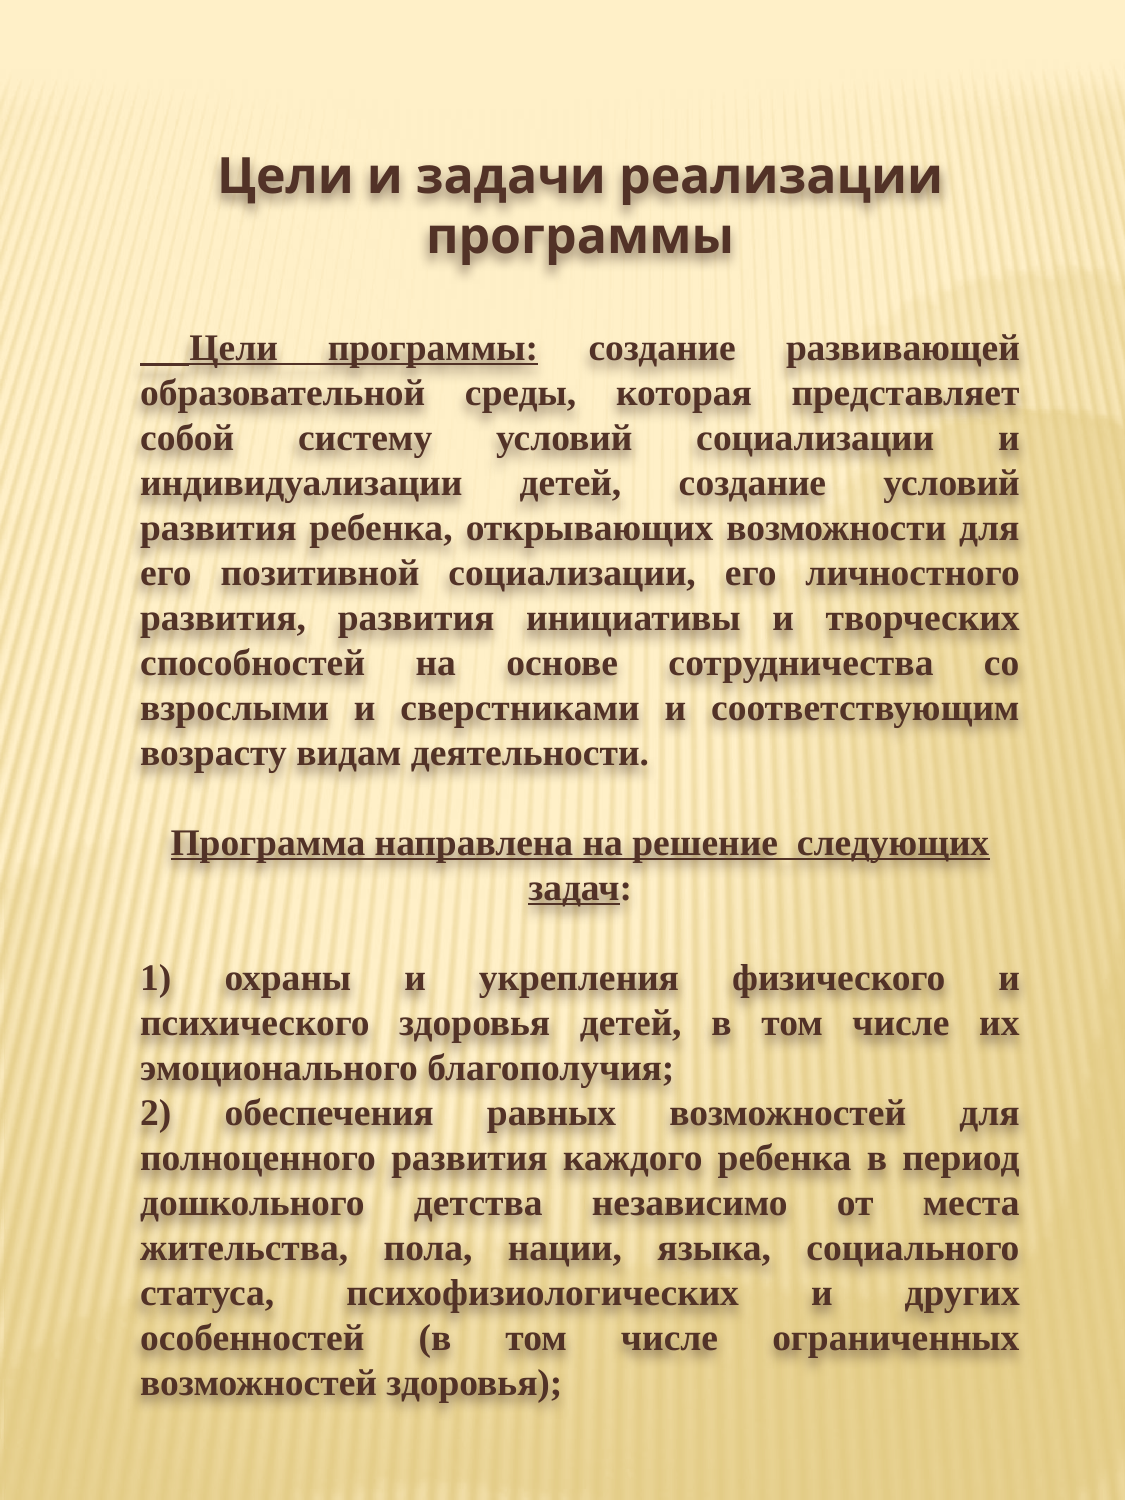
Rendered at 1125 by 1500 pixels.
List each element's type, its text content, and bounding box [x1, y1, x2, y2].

text_box Цели и задачи реализации программы Цели программы: создание развивающей образовательной среды, которая представляет собой систему условий социализации и индивидуализации детей, создание условий развития ребенка, открывающих возможности для его позитивной социализации, его личностного развития, развития инициативы и творческих способностей на основе сотрудничества со взрослыми и сверстниками и соответствующим возрасту видам деятельности. Программа направлена на решение следующих задач: 1) охраны и укрепления физического и психического здоровья детей, в том числе их эмоционального благополучия; 2) обеспечения равных возможностей для полноценного развития каждого ребенка в период дошкольного детства независимо от места жительства, пола, нации, языка, социального статуса, психофизиологических и других особенностей (в том числе ограниченных возможностей здоровья); [125, 135, 1036, 1456]
